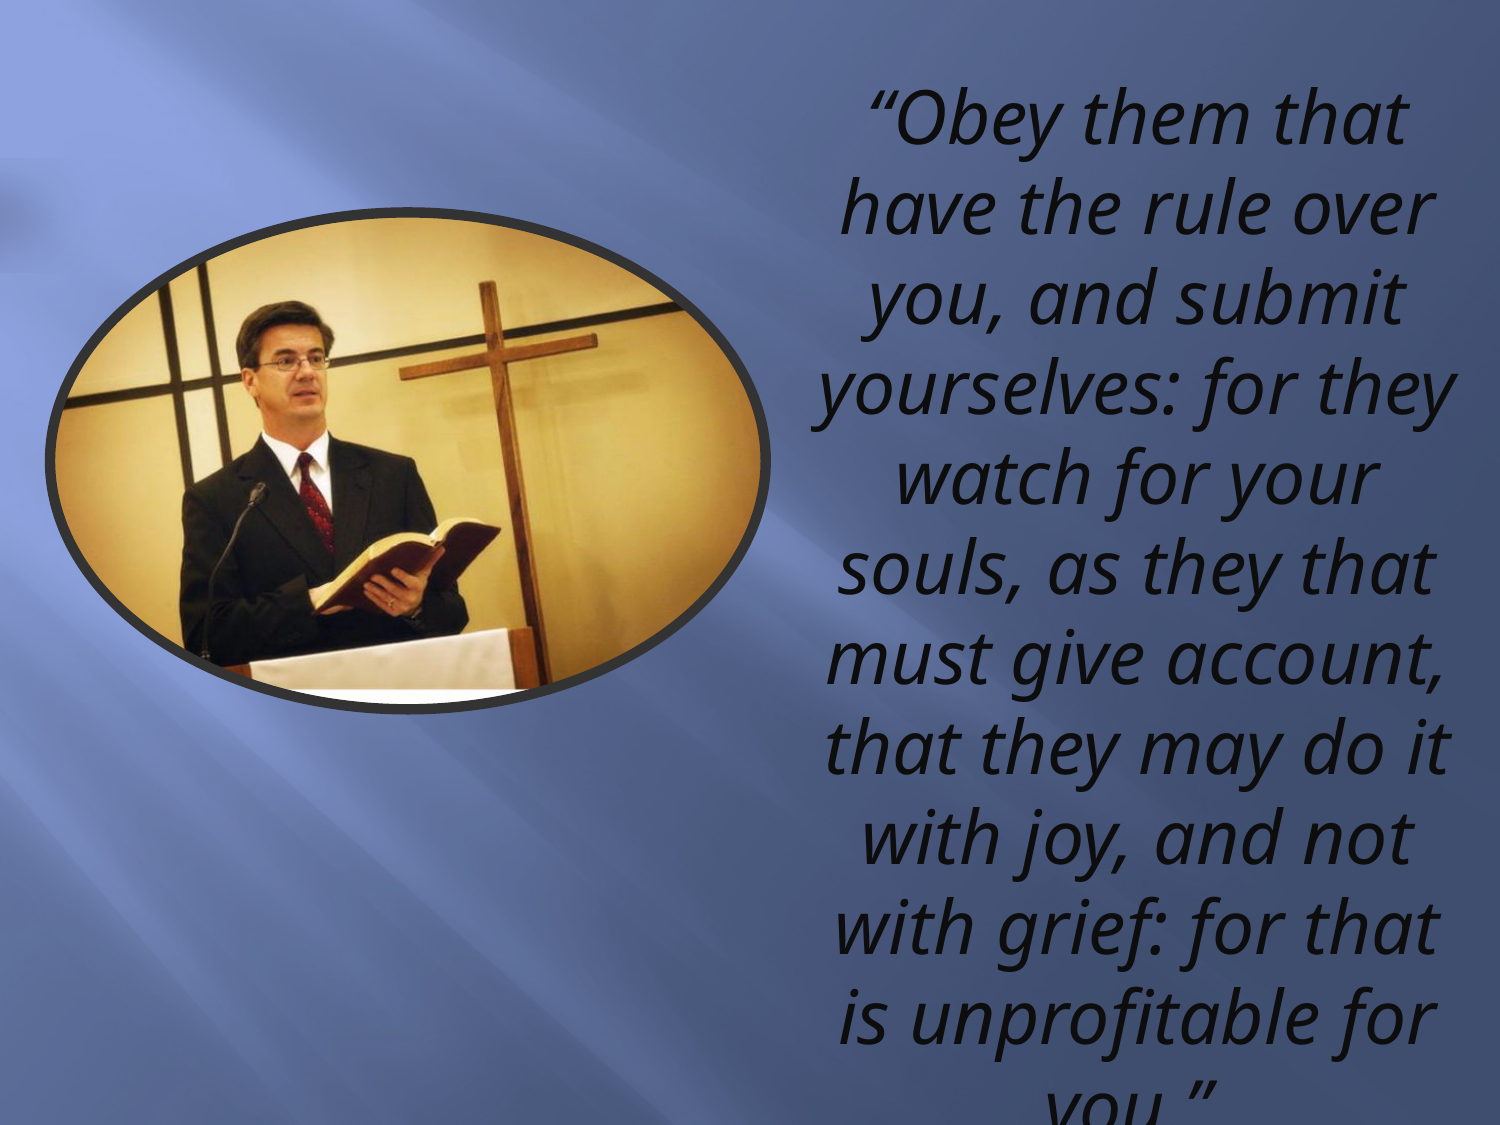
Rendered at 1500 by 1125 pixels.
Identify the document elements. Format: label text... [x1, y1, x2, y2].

picture [49, 212, 766, 710]
text_box “Obey them that have the rule over you, and submit yourselves: for they watch for your souls, as they that must give account, that they may do it with joy, and not with grief: for that is unprofitable for you.” Heb. 13:17 [787, 62, 1488, 1125]
